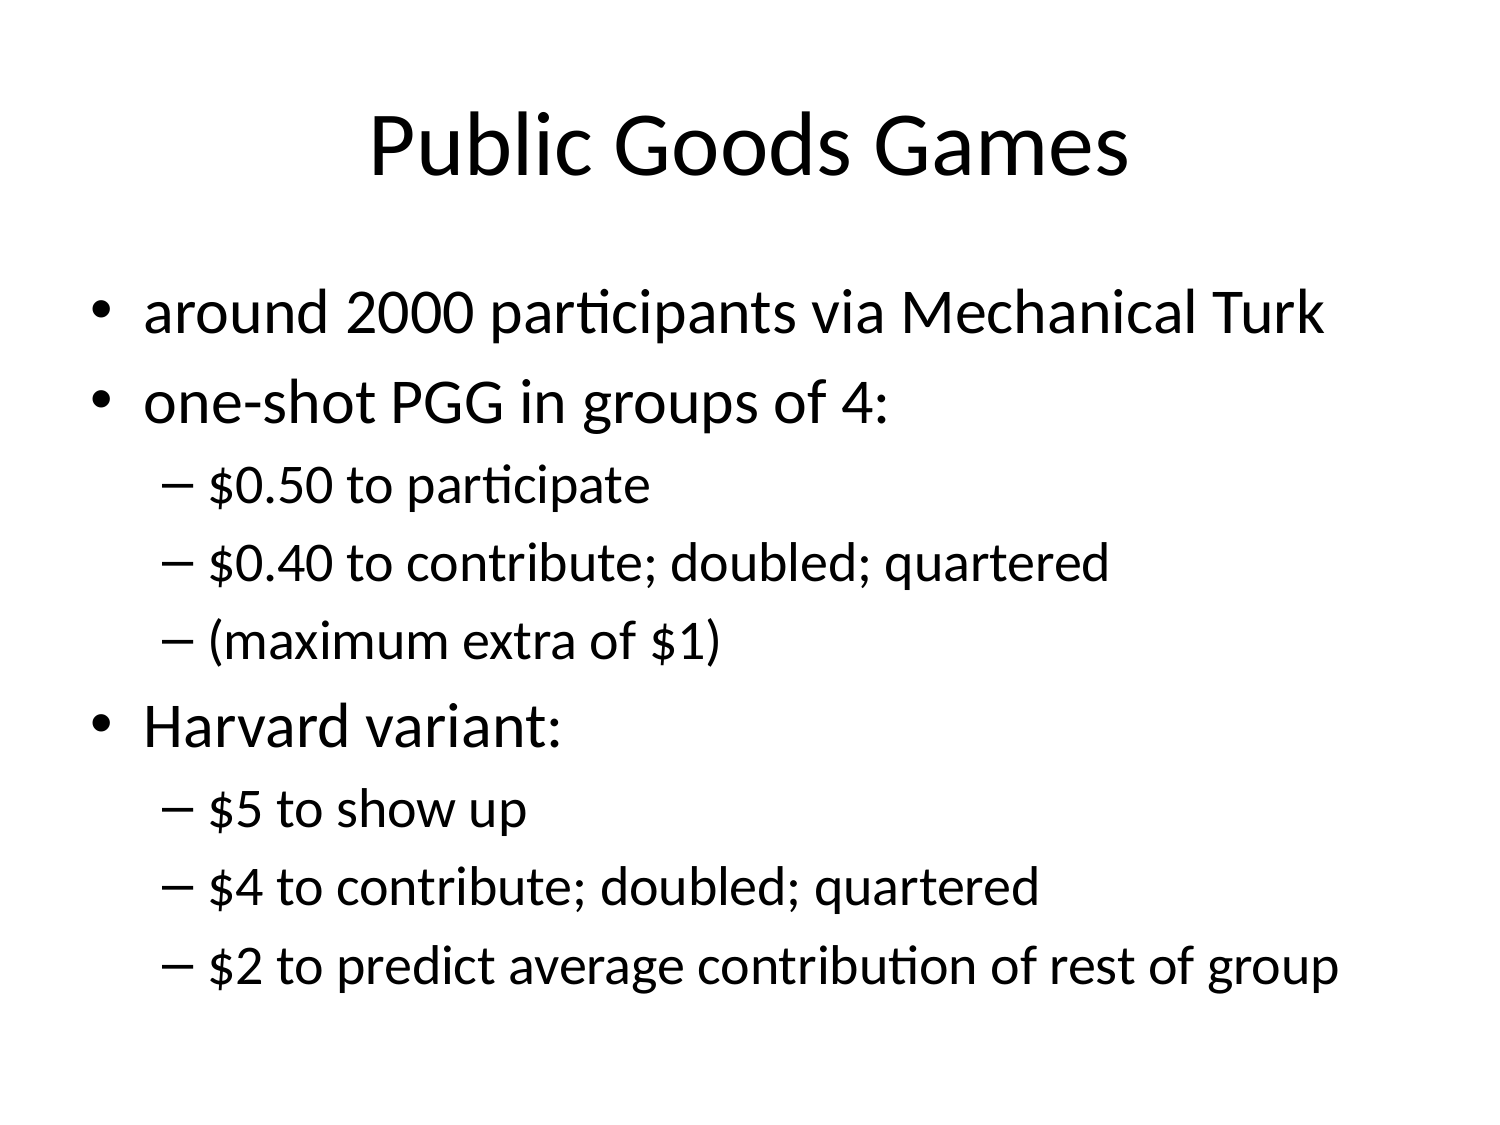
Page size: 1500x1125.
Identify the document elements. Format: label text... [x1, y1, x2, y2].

title Public Goods Games [75, 45, 1425, 233]
list around 2000 participants via Mechanical Turk one-shot PGG in groups of 4: $0.50 to participate $0.40 to contribute; doubled; quartered (maximum extra of $1) Harvard variant: $5 to show up $4 to contribute; doubled; quartered $2 to predict average contribution of rest of group [75, 262, 1425, 1005]
